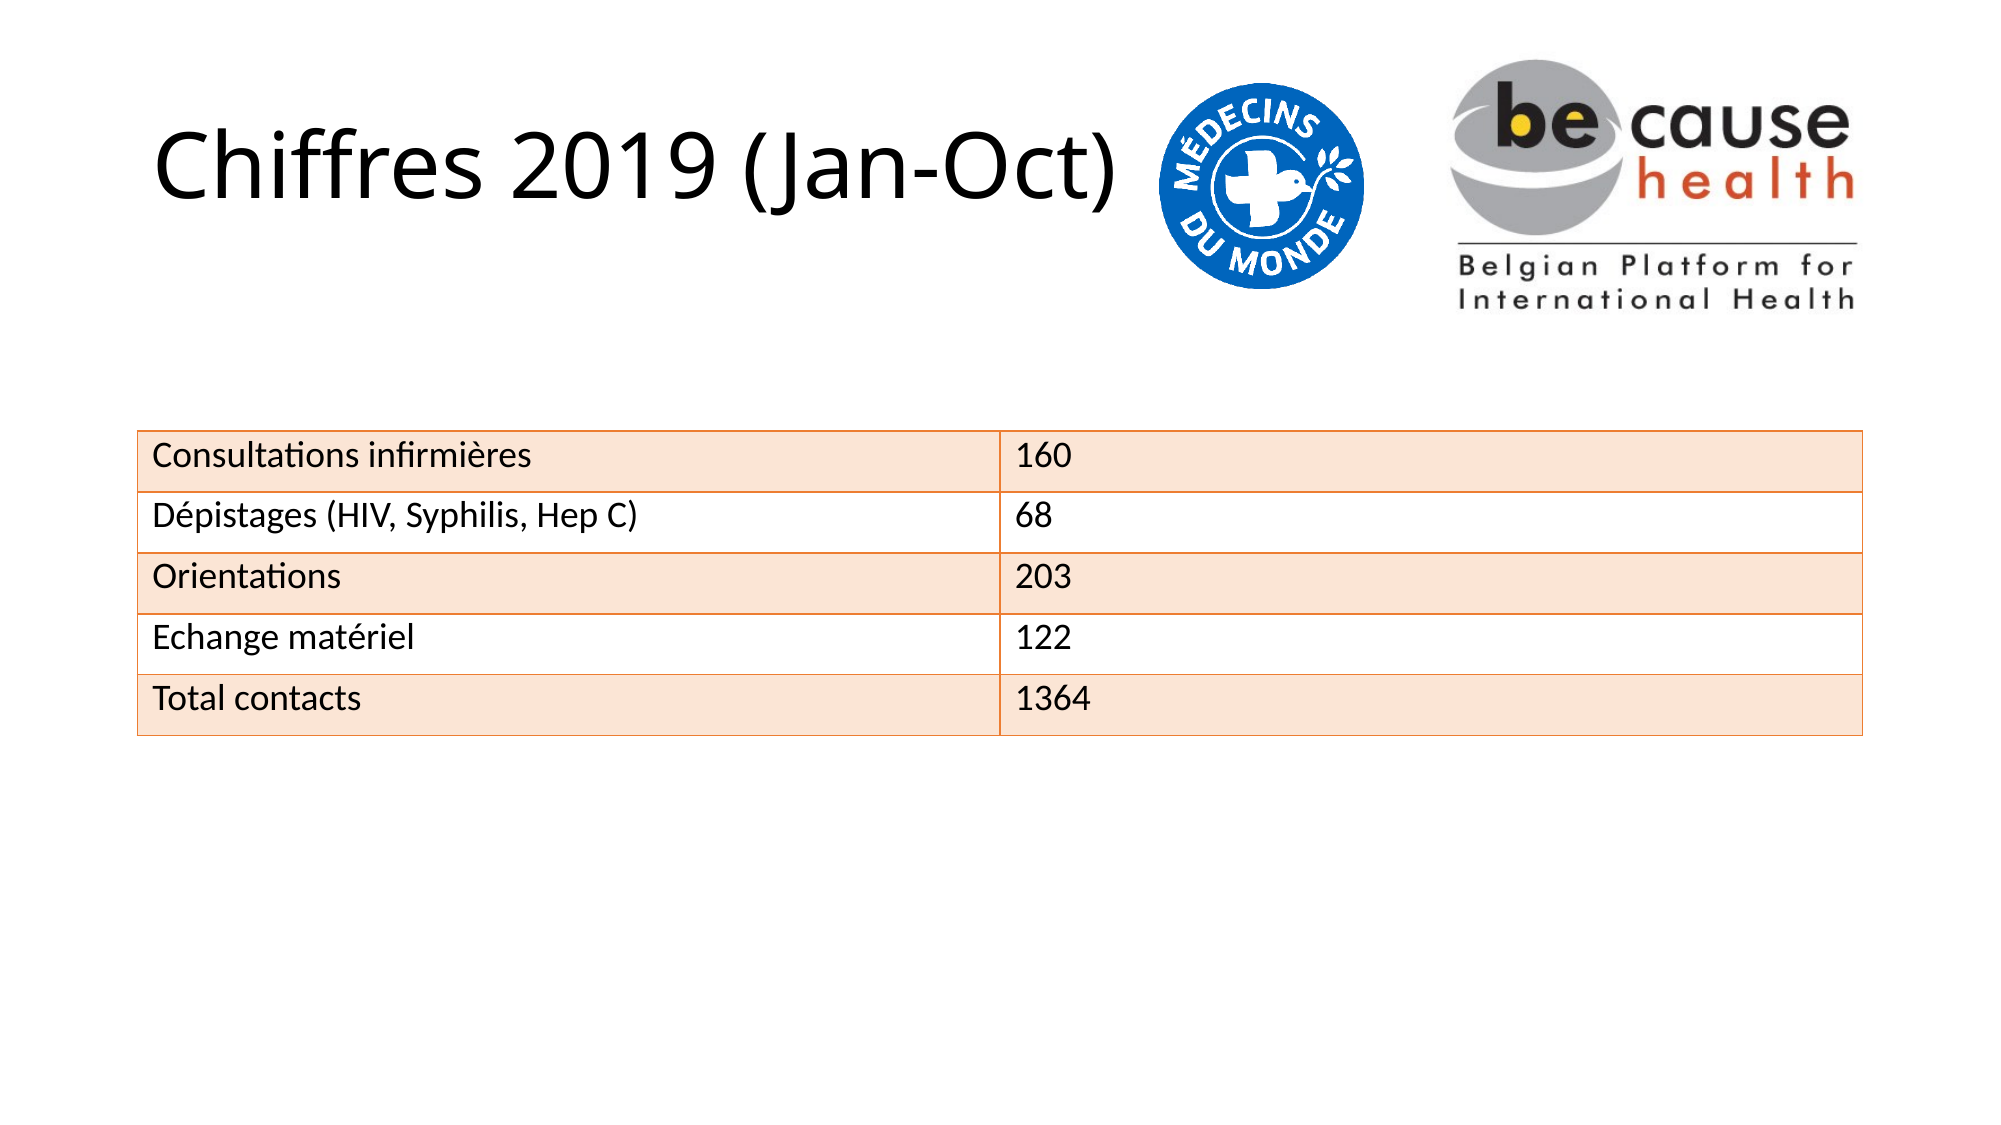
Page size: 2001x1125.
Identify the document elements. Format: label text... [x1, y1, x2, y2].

table_cell 203 [1001, 554, 1862, 613]
table_cell Orientations [138, 554, 999, 613]
table_cell 1364 [1001, 675, 1862, 735]
title Chiffres 2019 (Jan-Oct) [137, 59, 1429, 278]
table_cell 68 [1001, 493, 1862, 552]
picture [1429, 43, 1886, 328]
table_cell Total contacts [138, 675, 999, 735]
table_header Consultations infirmières [138, 432, 999, 491]
table_header 160 [1001, 432, 1862, 491]
table_cell 122 [1001, 615, 1862, 674]
table_cell Echange matériel [138, 615, 999, 674]
picture [1158, 83, 1364, 289]
table_cell Dépistages (HIV, Syphilis, Hep C) [138, 493, 999, 552]
